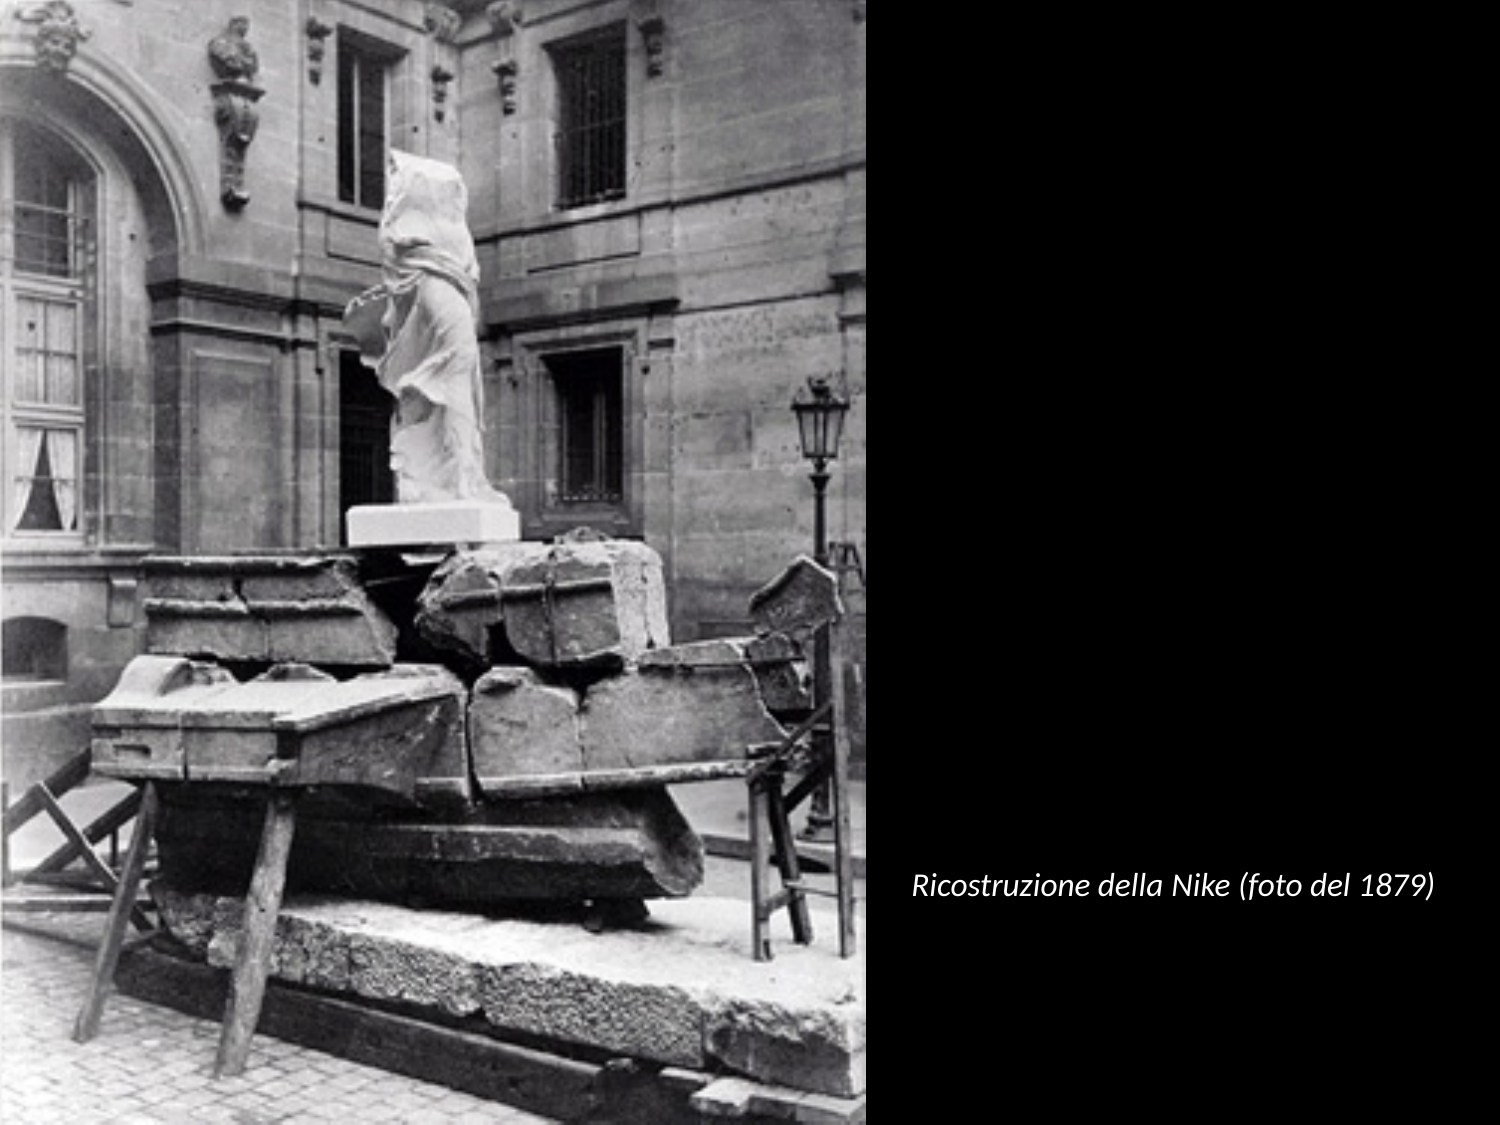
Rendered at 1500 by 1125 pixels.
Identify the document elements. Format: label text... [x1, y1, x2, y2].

picture [0, 0, 866, 1125]
text_box Ricostruzione della Nike (foto del 1879) [896, 855, 1451, 911]
